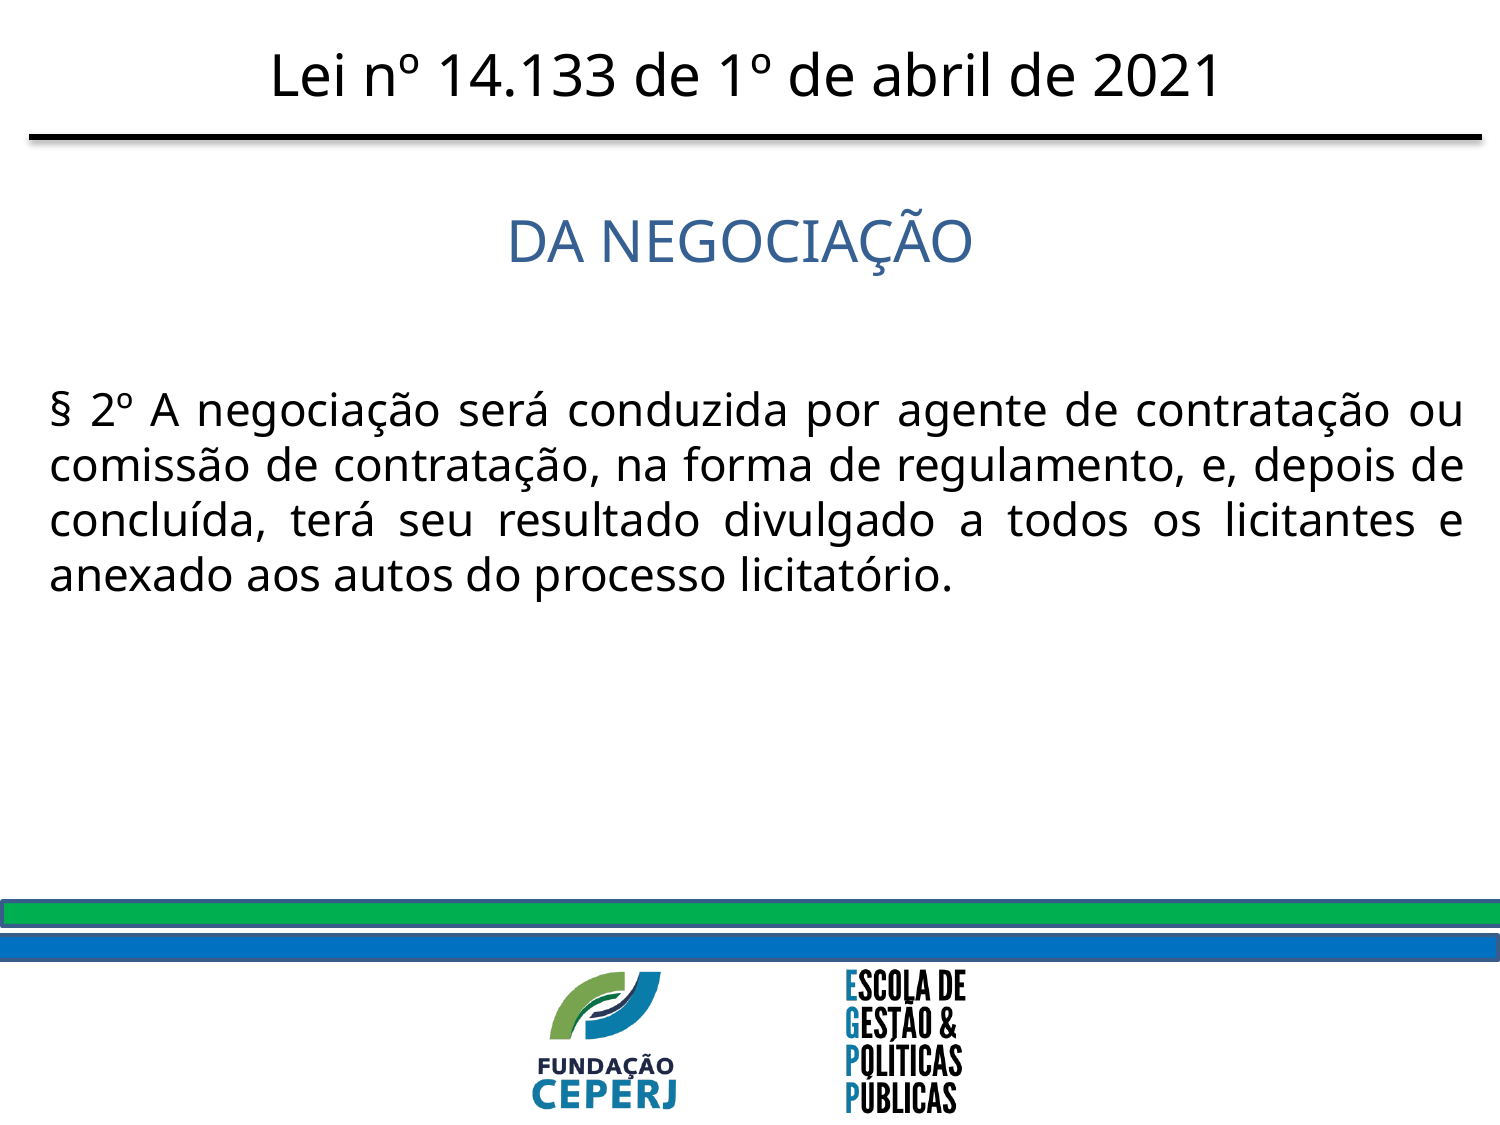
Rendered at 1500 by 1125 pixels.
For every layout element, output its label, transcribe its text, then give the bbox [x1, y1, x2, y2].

text_box § 2º A negociação será conduzida por agente de contratação ou comissão de contratação, na forma de regulamento, e, depois de concluída, terá seu resultado divulgado a todos os licitantes e anexado aos autos do processo licitatório. [34, 373, 1481, 609]
picture [0, 933, 1500, 1119]
text_box Da negociação [25, 196, 1457, 281]
picture [0, 899, 1500, 928]
text_box Lei nº 14.133 de 1º de abril de 2021 [254, 30, 1241, 116]
picture [513, 964, 703, 1117]
